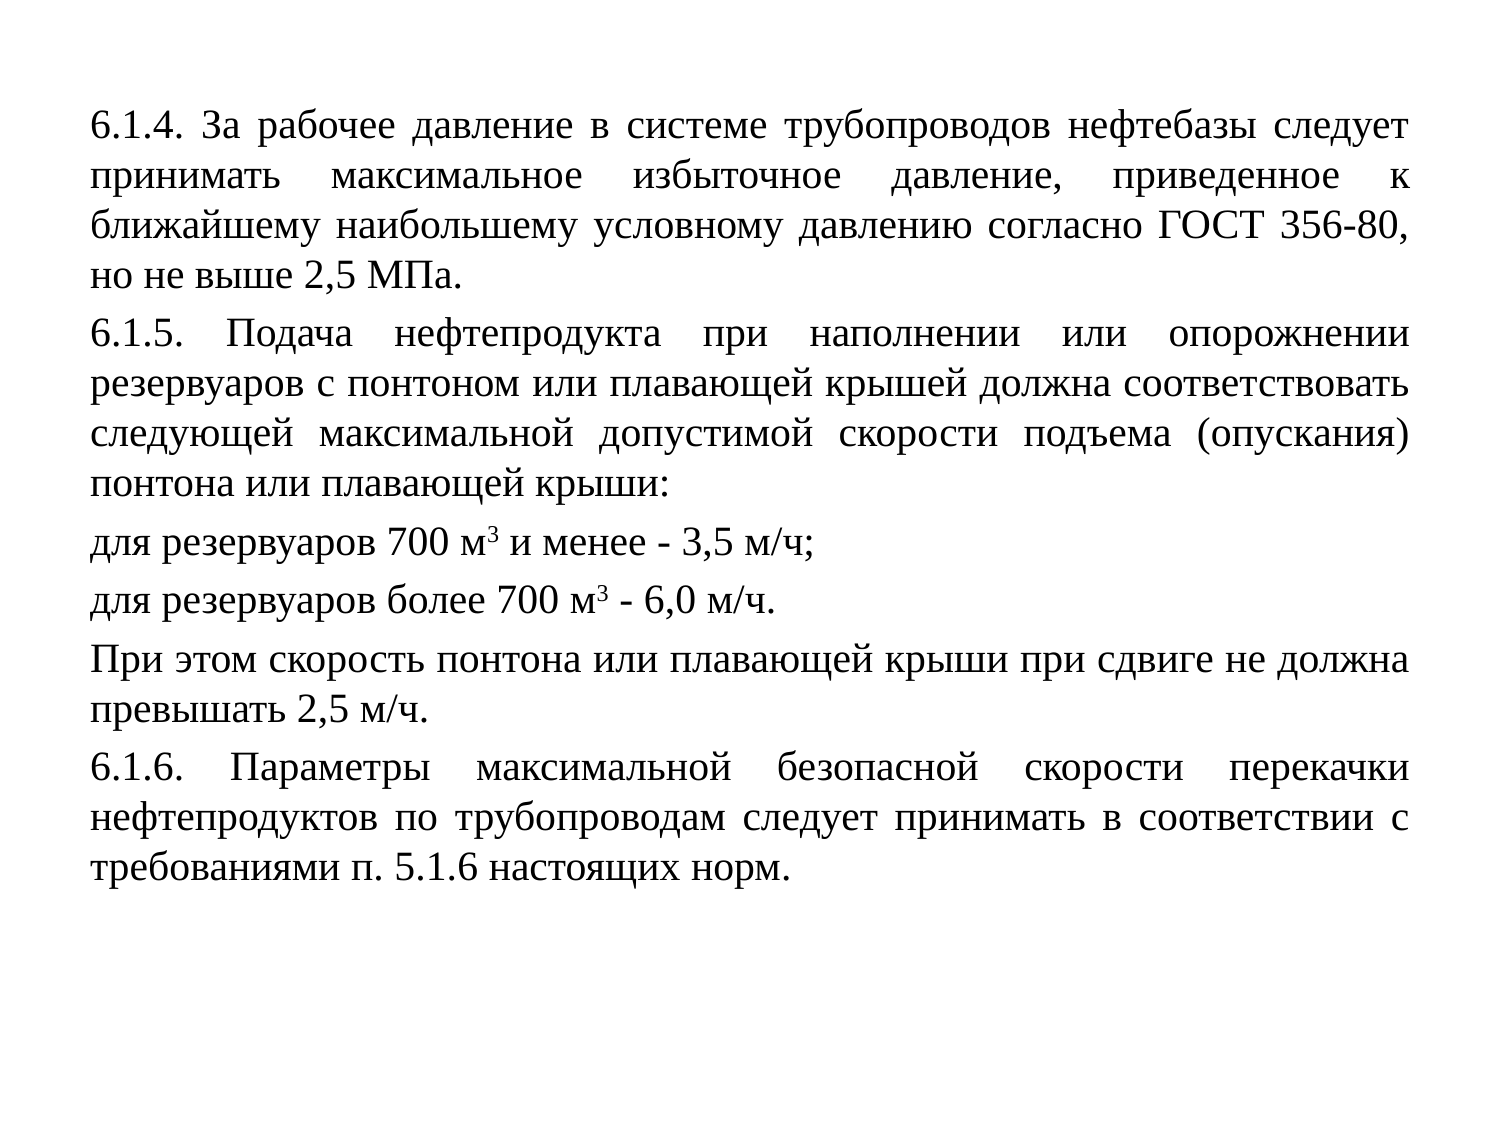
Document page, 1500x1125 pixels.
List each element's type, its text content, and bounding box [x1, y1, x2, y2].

list 6.1.4. За рабочее давление в системе трубопроводов нефтебазы следует принимать максимальное избыточное давление, приведенное к ближайшему наибольшему условному давлению согласно ГОСТ 356-80, но не выше 2,5 МПа. 6.1.5. Подача нефтепродукта при наполнении или опорожнении резервуаров с понтоном или плавающей крышей должна соответствовать следующей максимальной допустимой скорости подъема (опускания) понтона или плавающей крыши: для резервуаров 700 м3 и менее - 3,5 м/ч; для резервуаров более 700 м3 - 6,0 м/ч. При этом скорость понтона или плавающей крыши при сдвиге не должна превышать 2,5 м/ч. 6.1.6. Параметры максимальной безопасной скорости перекачки нефтепродуктов по трубопроводам следует принимать в соответствии с требованиями п. 5.1.6 настоящих норм. [75, 30, 1425, 1059]
